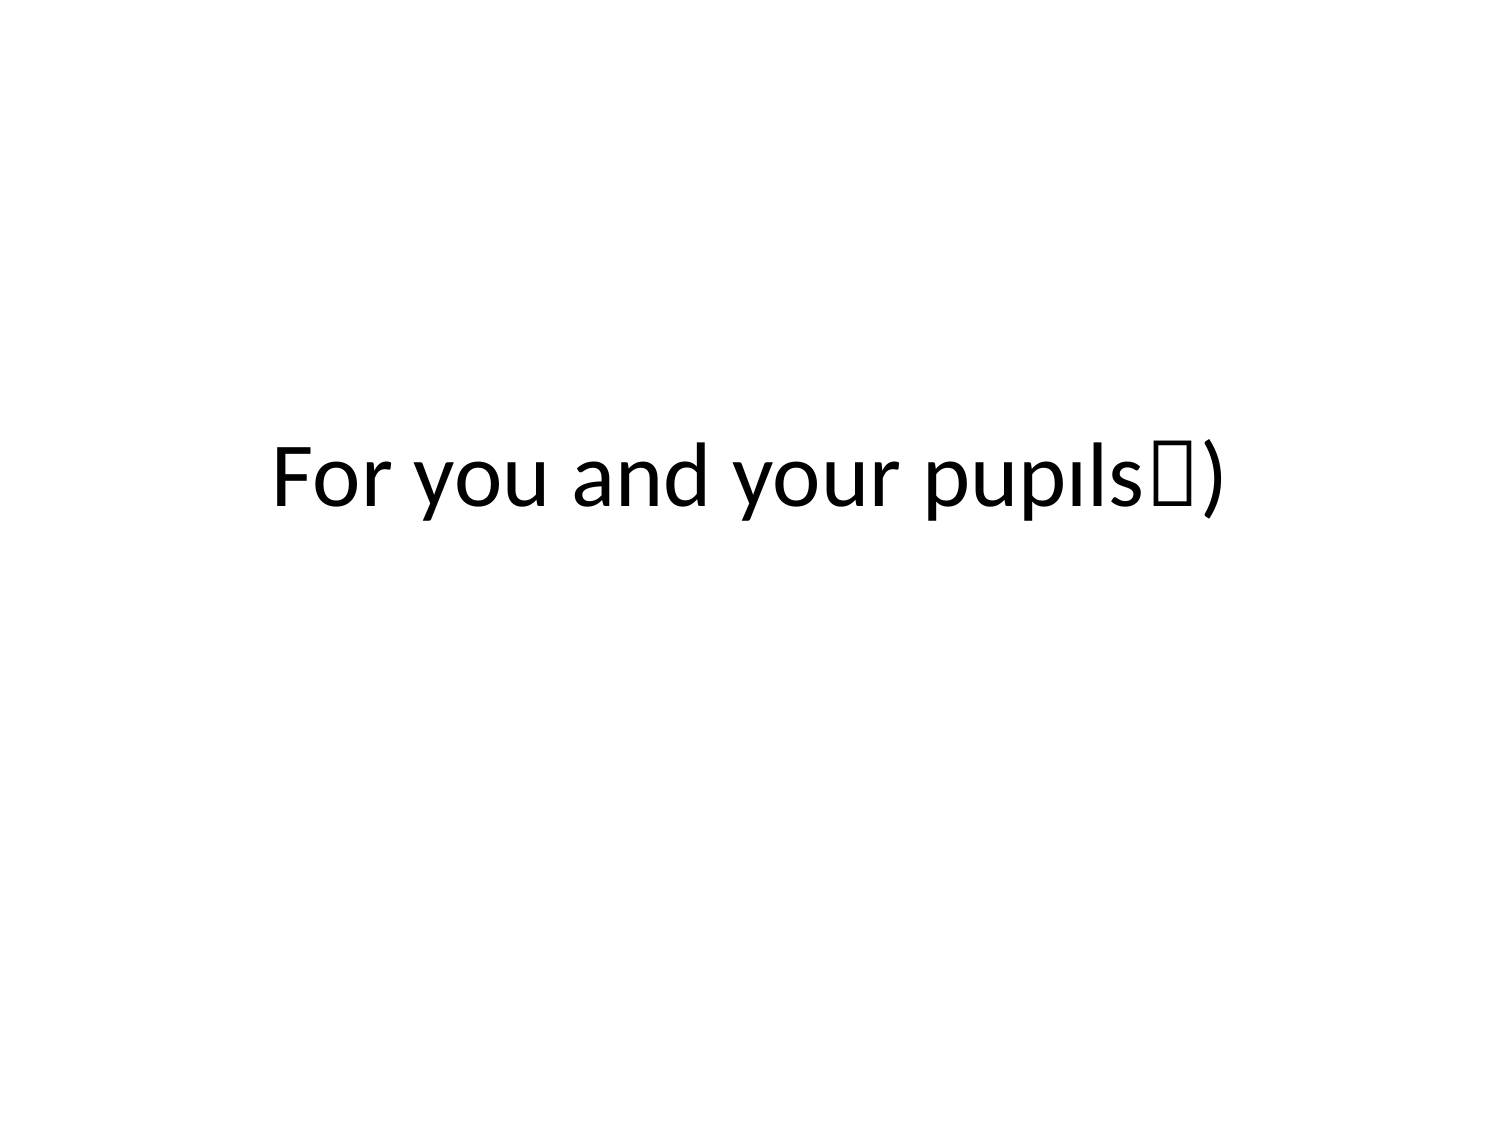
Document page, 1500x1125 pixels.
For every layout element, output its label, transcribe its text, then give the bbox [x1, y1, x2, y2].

title For you and your pupıls) [112, 349, 1388, 591]
